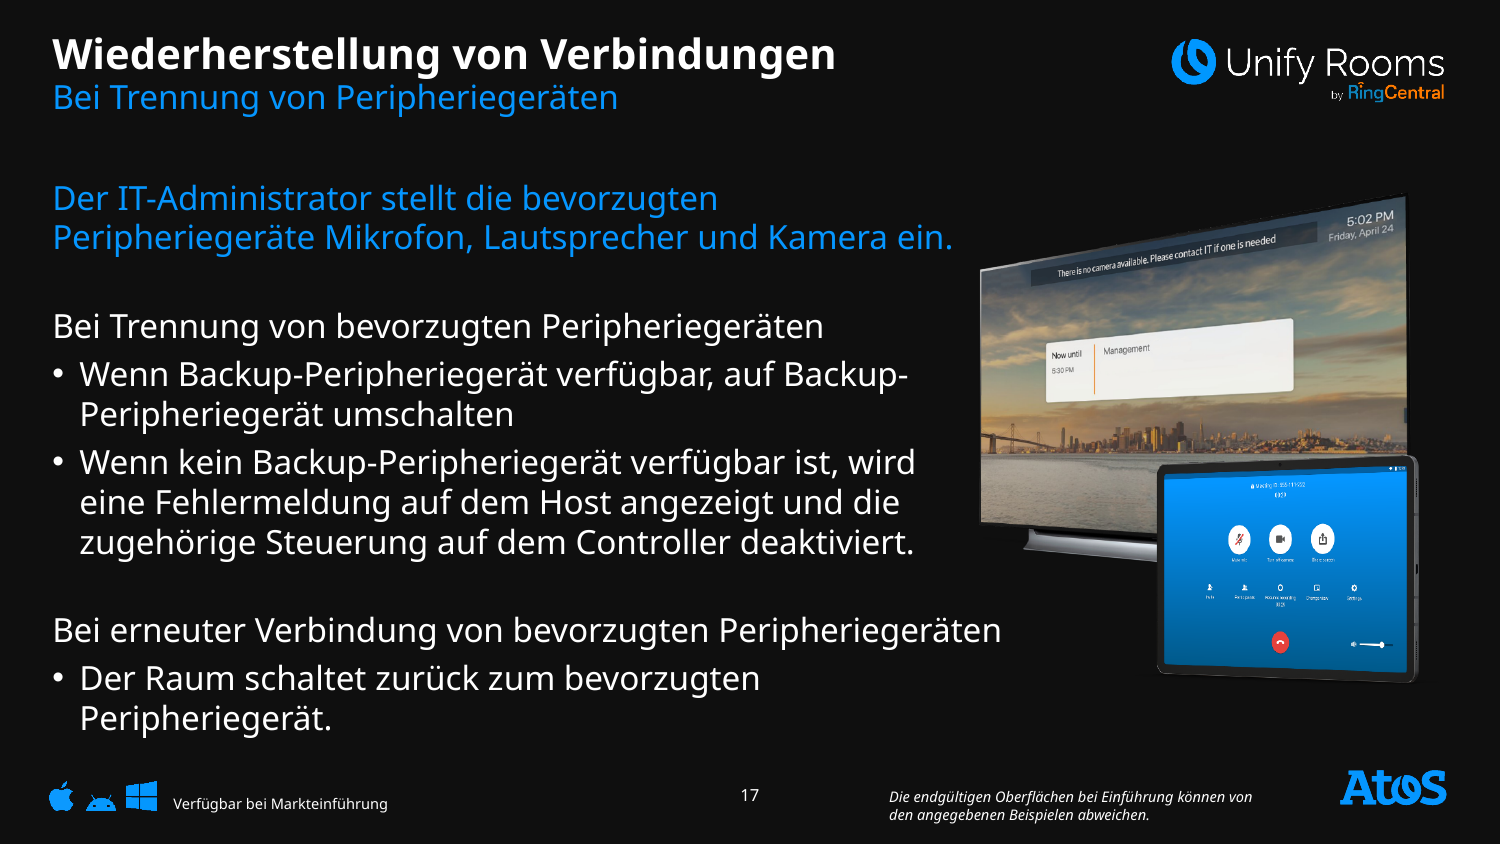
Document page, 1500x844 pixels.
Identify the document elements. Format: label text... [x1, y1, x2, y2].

text_box Die endgültigen Oberflächen bei Einführung können von den angegebenen Beispielen abweichen. [847, 780, 1284, 831]
slide_number 17 [713, 778, 787, 814]
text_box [46, 780, 468, 821]
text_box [977, 191, 1445, 686]
list Der IT-Administrator stellt die bevorzugten Peripheriegeräte Mikrofon, Lautsprecher und Kamera ein. Bei Trennung von bevorzugten Peripheriegeräten Wenn Backup-Peripheriegerät verfügbar, auf Backup-Peripheriegerät umschalten Wenn kein Backup-Peripheriegerät verfügbar ist, wird eine Fehlermeldung auf dem Host angezeigt und die zugehörige Steuerung auf dem Controller deaktiviert. Bei erneuter Verbindung von bevorzugten Peripheriegeräten Der Raum schaltet zurück zum bevorzugten Peripheriegerät. [37, 169, 1039, 708]
title Wiederherstellung von Verbindungen [37, 20, 1445, 68]
list Bei Trennung von Peripheriegeräten [37, 68, 1445, 140]
